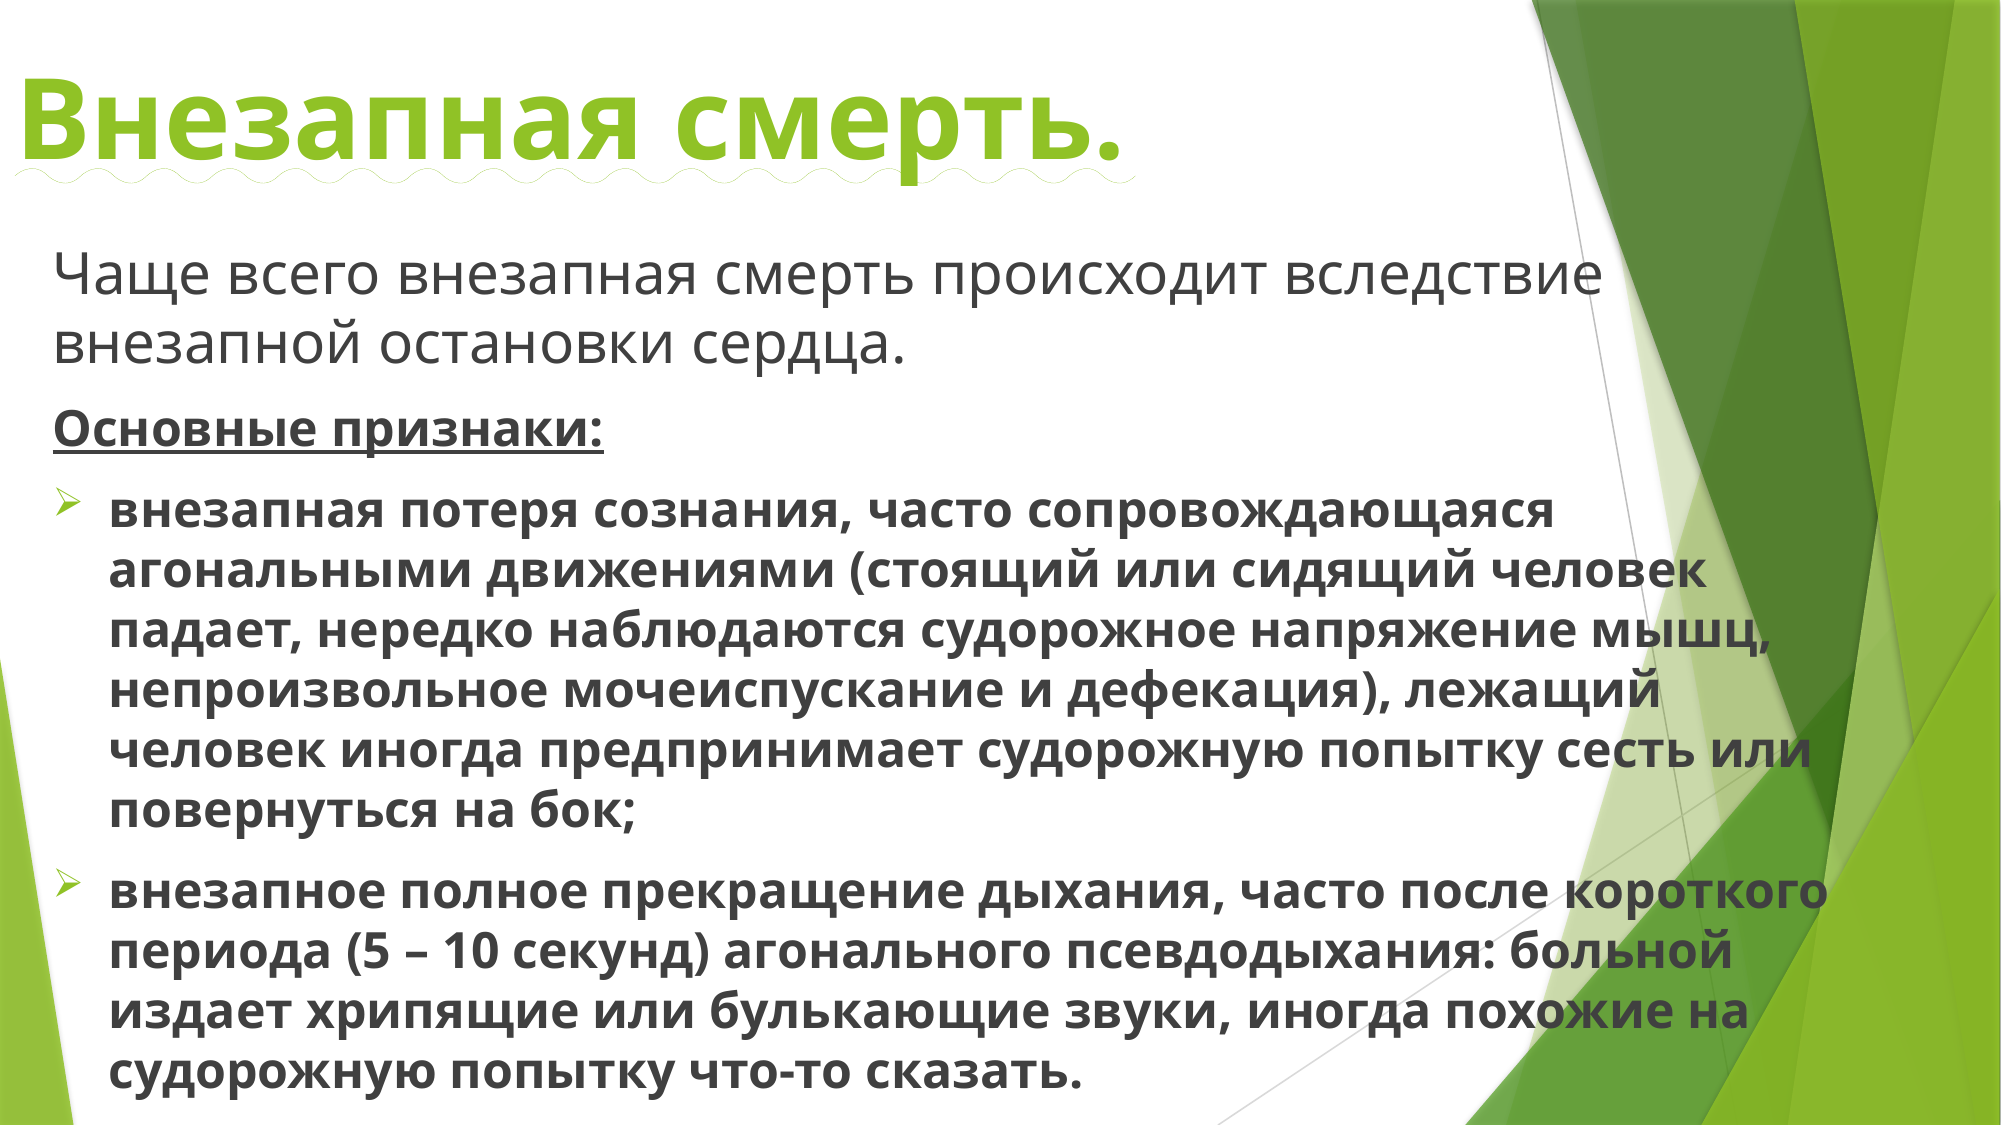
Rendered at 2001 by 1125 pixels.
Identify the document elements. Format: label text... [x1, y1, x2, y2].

title Внезапная смерть. [0, 0, 1411, 229]
list Чаще всего внезапная смерть происходит вследствие внезапной остановки сердца. Основные признаки: внезапная потеря сознания, часто сопровождающаяся агональными движениями (стоящий или сидящий человек падает, нередко наблюдаются судорожное напряжение мышц, непроизвольное мочеиспускание и дефекация), лежащий человек иногда предпринимает судорожную попытку сесть или повернуться на бок; внезапное полное прекращение дыхания, часто после короткого периода (5 – 10 секунд) агонального псевдодыхания: больной издает хрипящие или булькающие звуки, иногда похожие на судорожную попытку что-то сказать. [37, 228, 1855, 1125]
